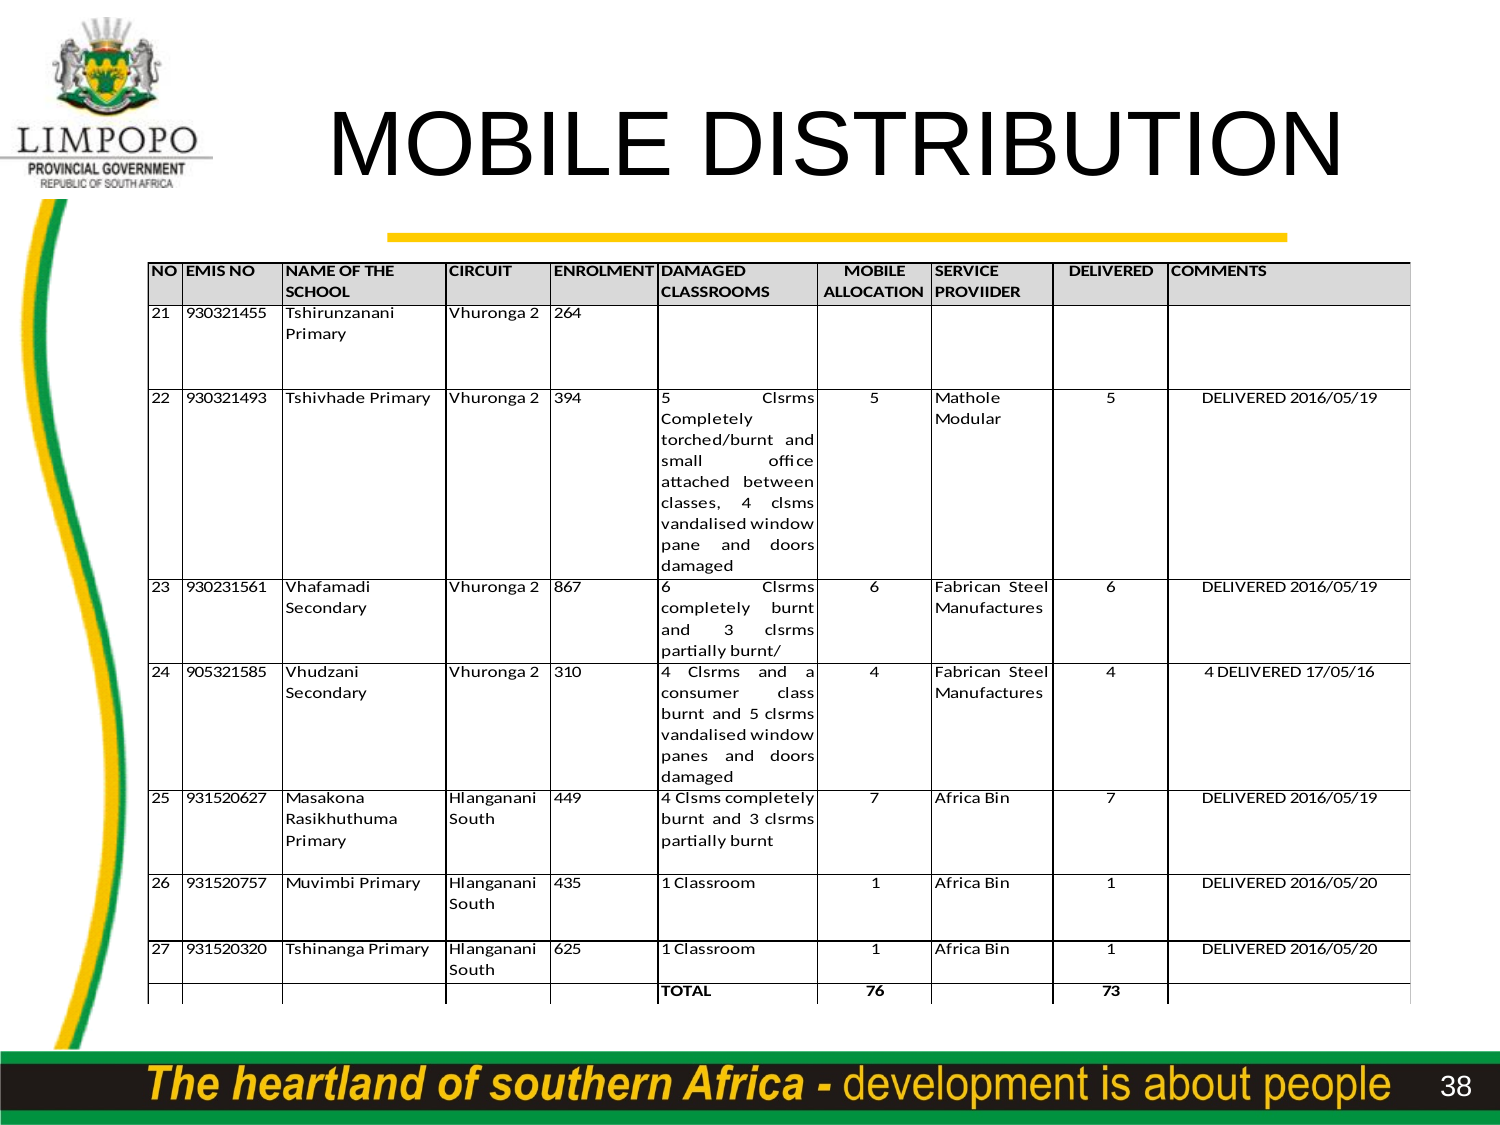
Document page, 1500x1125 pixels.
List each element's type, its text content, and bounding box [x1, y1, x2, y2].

picture [0, 1051, 1500, 1125]
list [147, 262, 1412, 1006]
picture [12, 199, 131, 1050]
title MOBILE DISTRIBUTION [212, 44, 1463, 233]
picture [0, 17, 213, 188]
slide_number 38 [1387, 1059, 1488, 1125]
